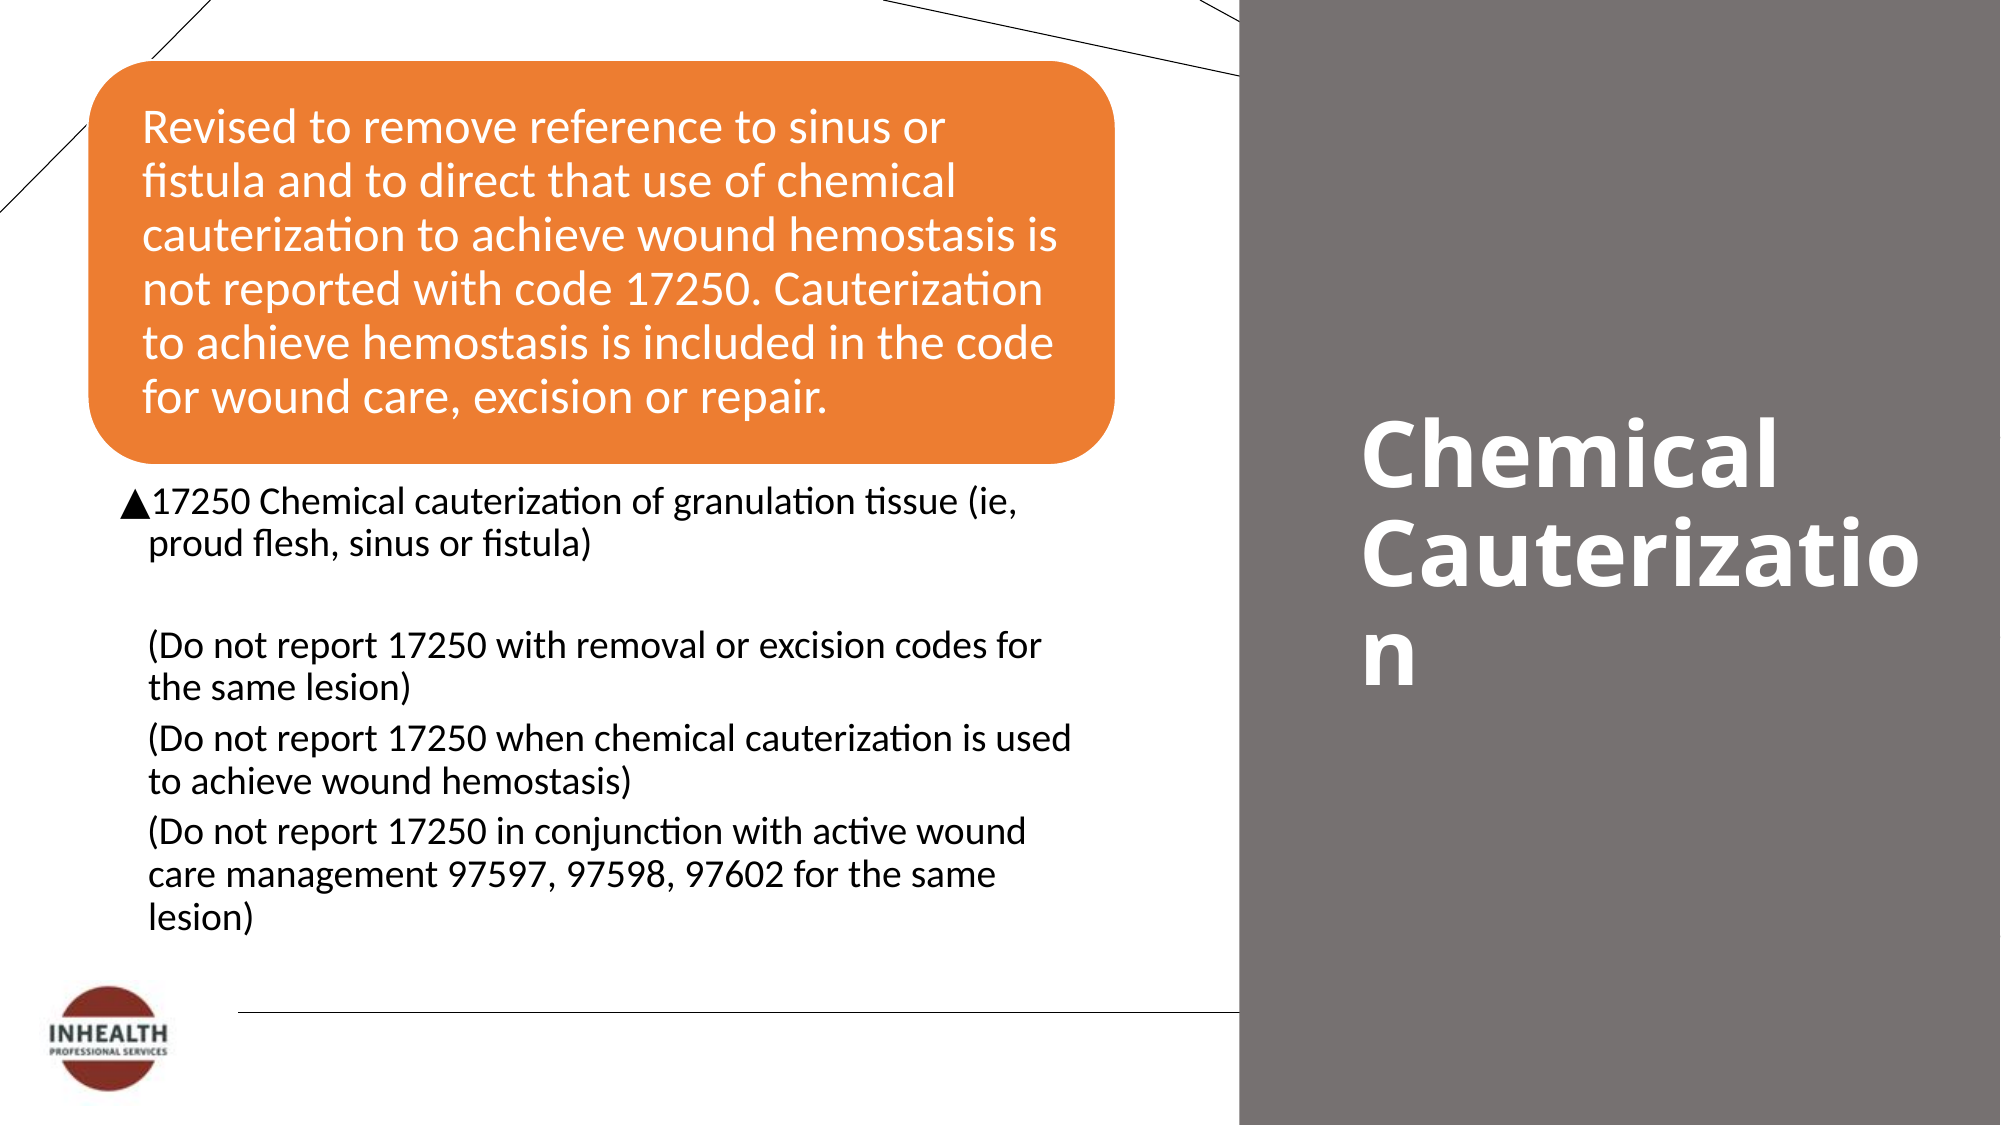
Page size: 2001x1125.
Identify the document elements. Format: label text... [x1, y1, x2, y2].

title Chemical Cauterization [1345, 105, 1948, 1009]
picture [39, 980, 180, 1106]
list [87, 49, 1116, 964]
text_box [1238, 0, 2000, 1125]
